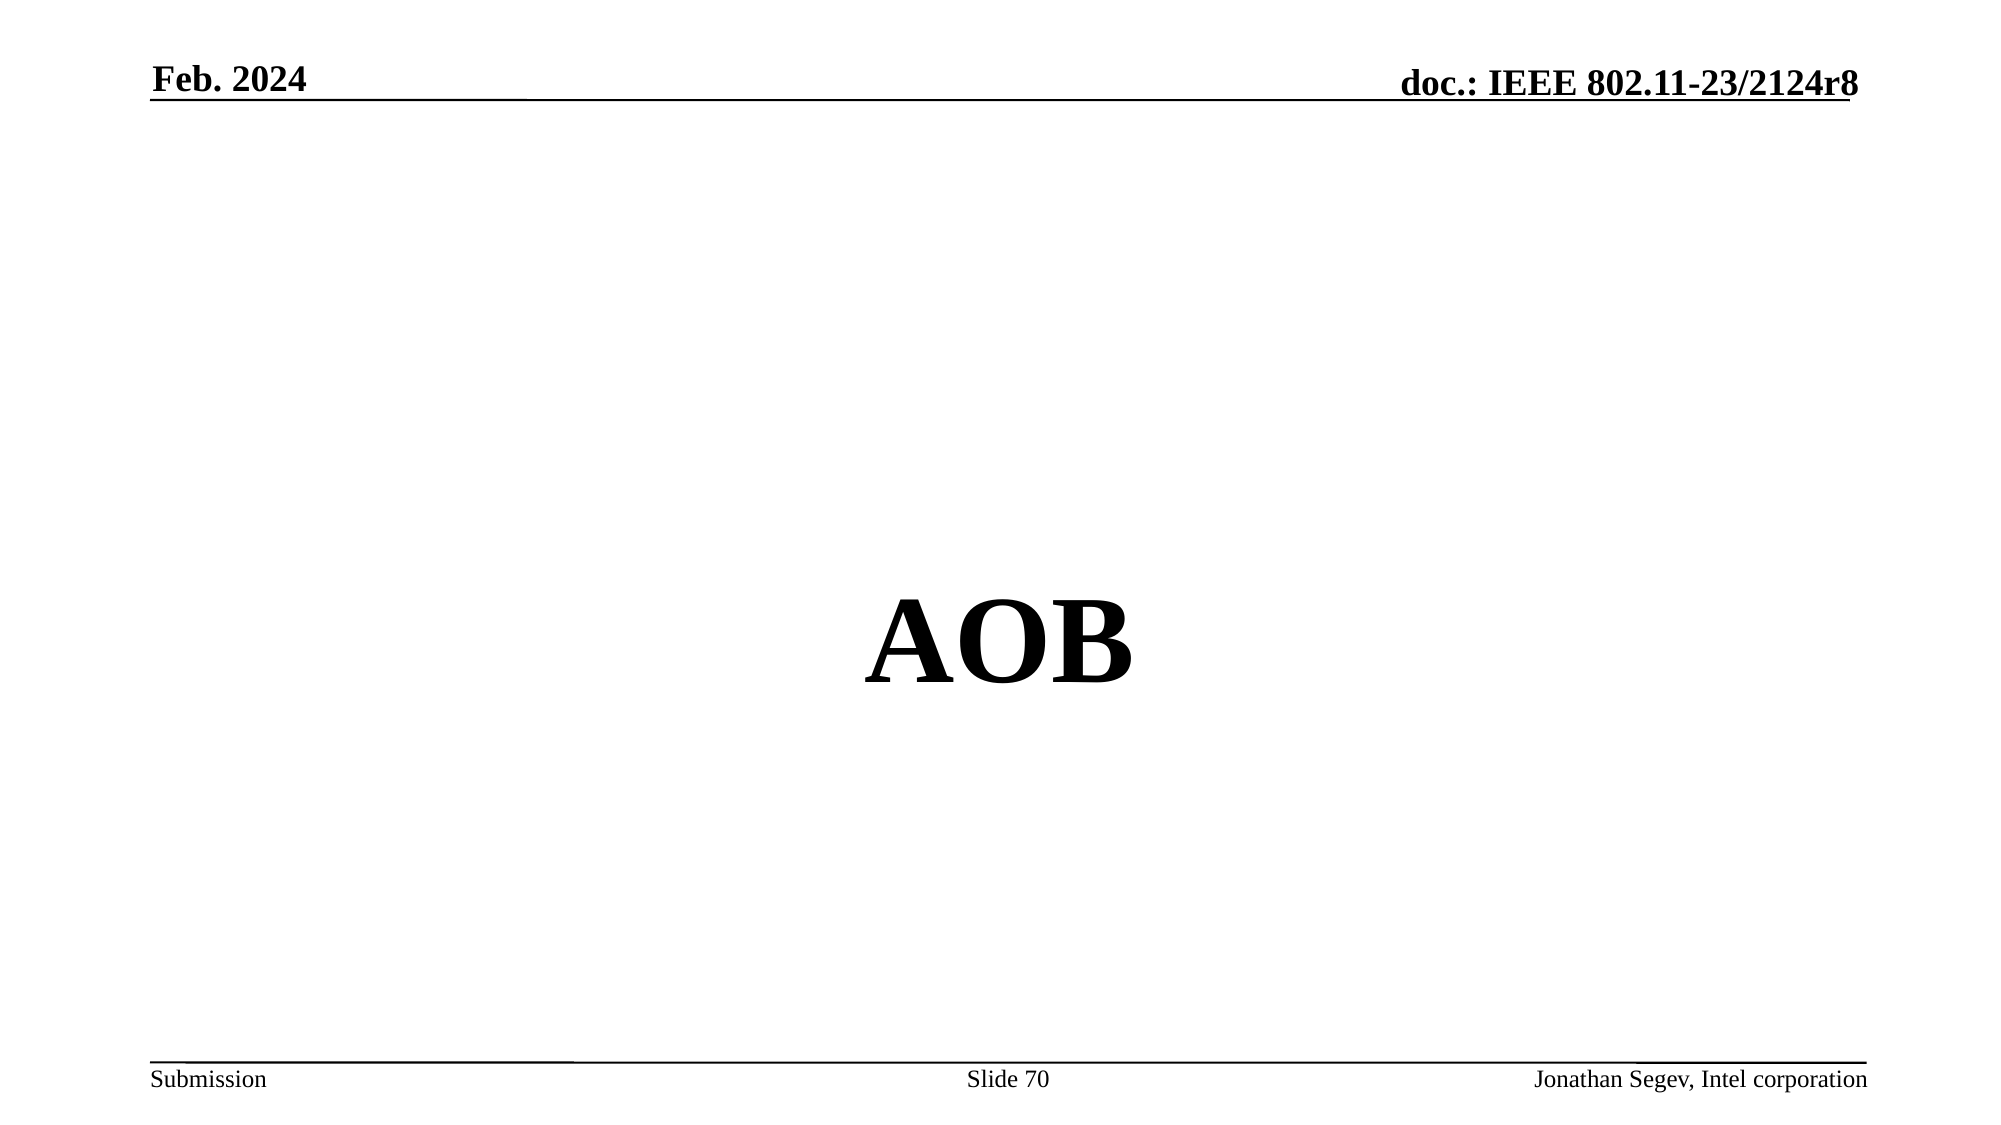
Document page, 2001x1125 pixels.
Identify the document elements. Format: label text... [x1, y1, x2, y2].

slide_number Slide 70 [950, 1061, 1067, 1123]
list AOB [149, 324, 1850, 1000]
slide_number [152, 54, 563, 100]
footer Jonathan Segev, Intel corporation [1171, 1061, 1869, 1093]
